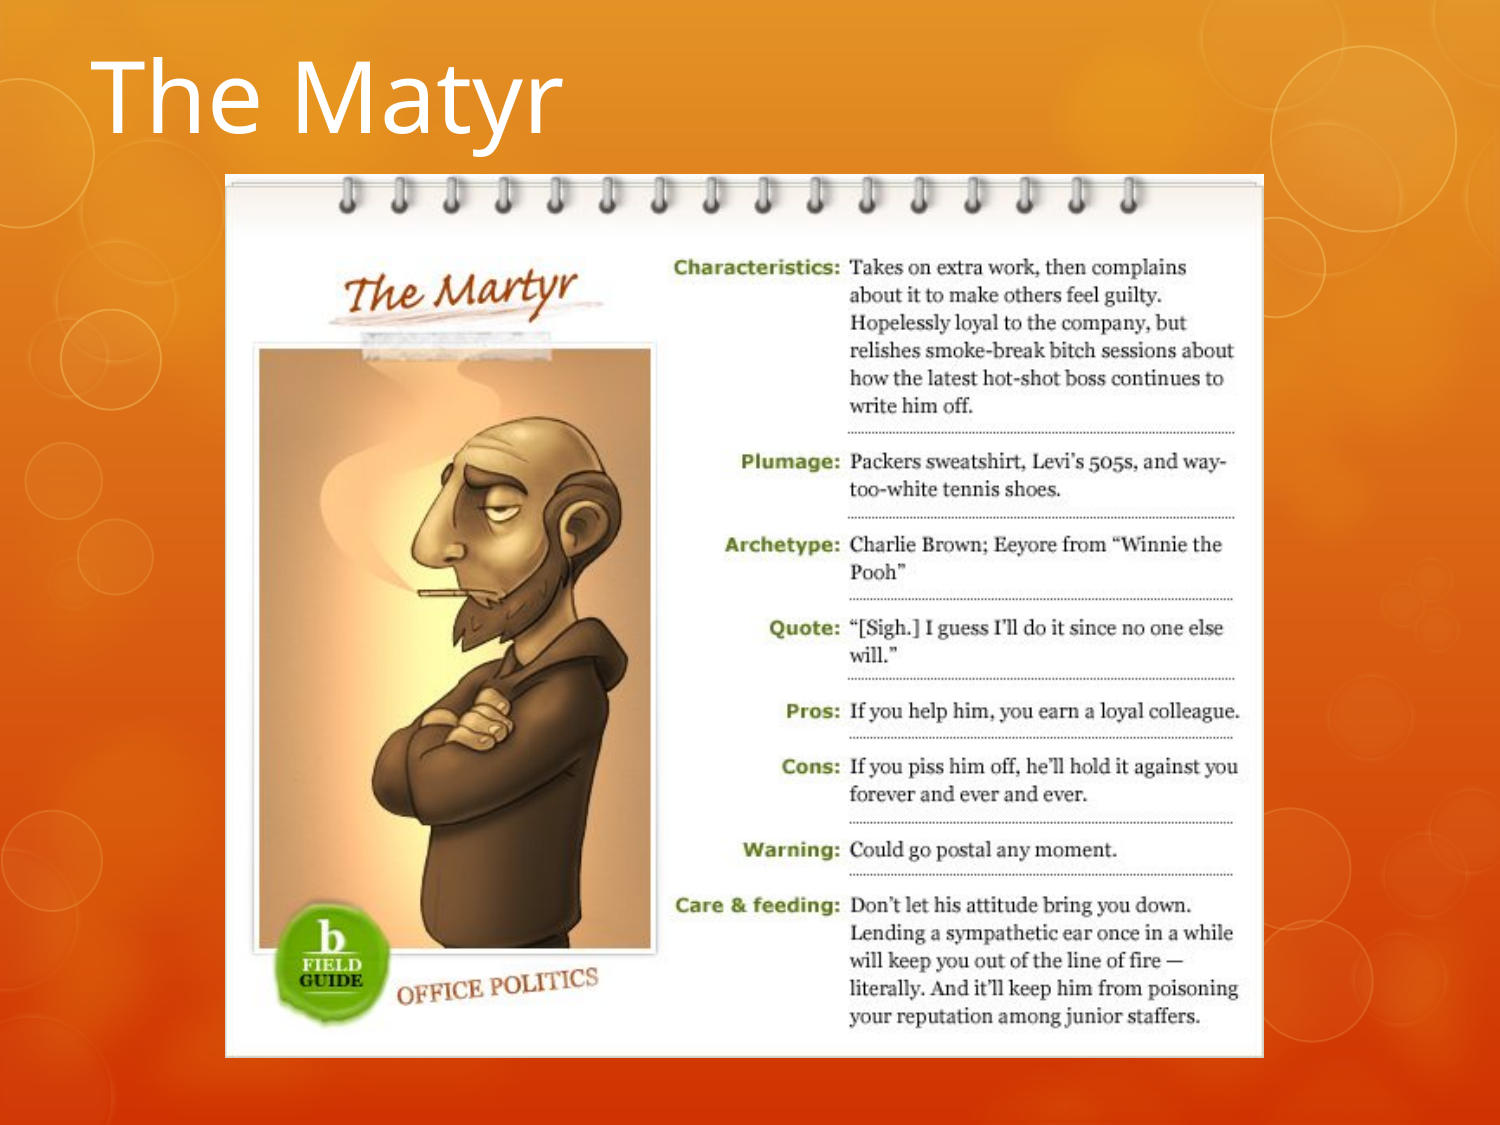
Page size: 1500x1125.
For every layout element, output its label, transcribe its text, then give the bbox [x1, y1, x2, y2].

picture [224, 174, 1264, 1058]
title The Matyr [75, 0, 1425, 188]
